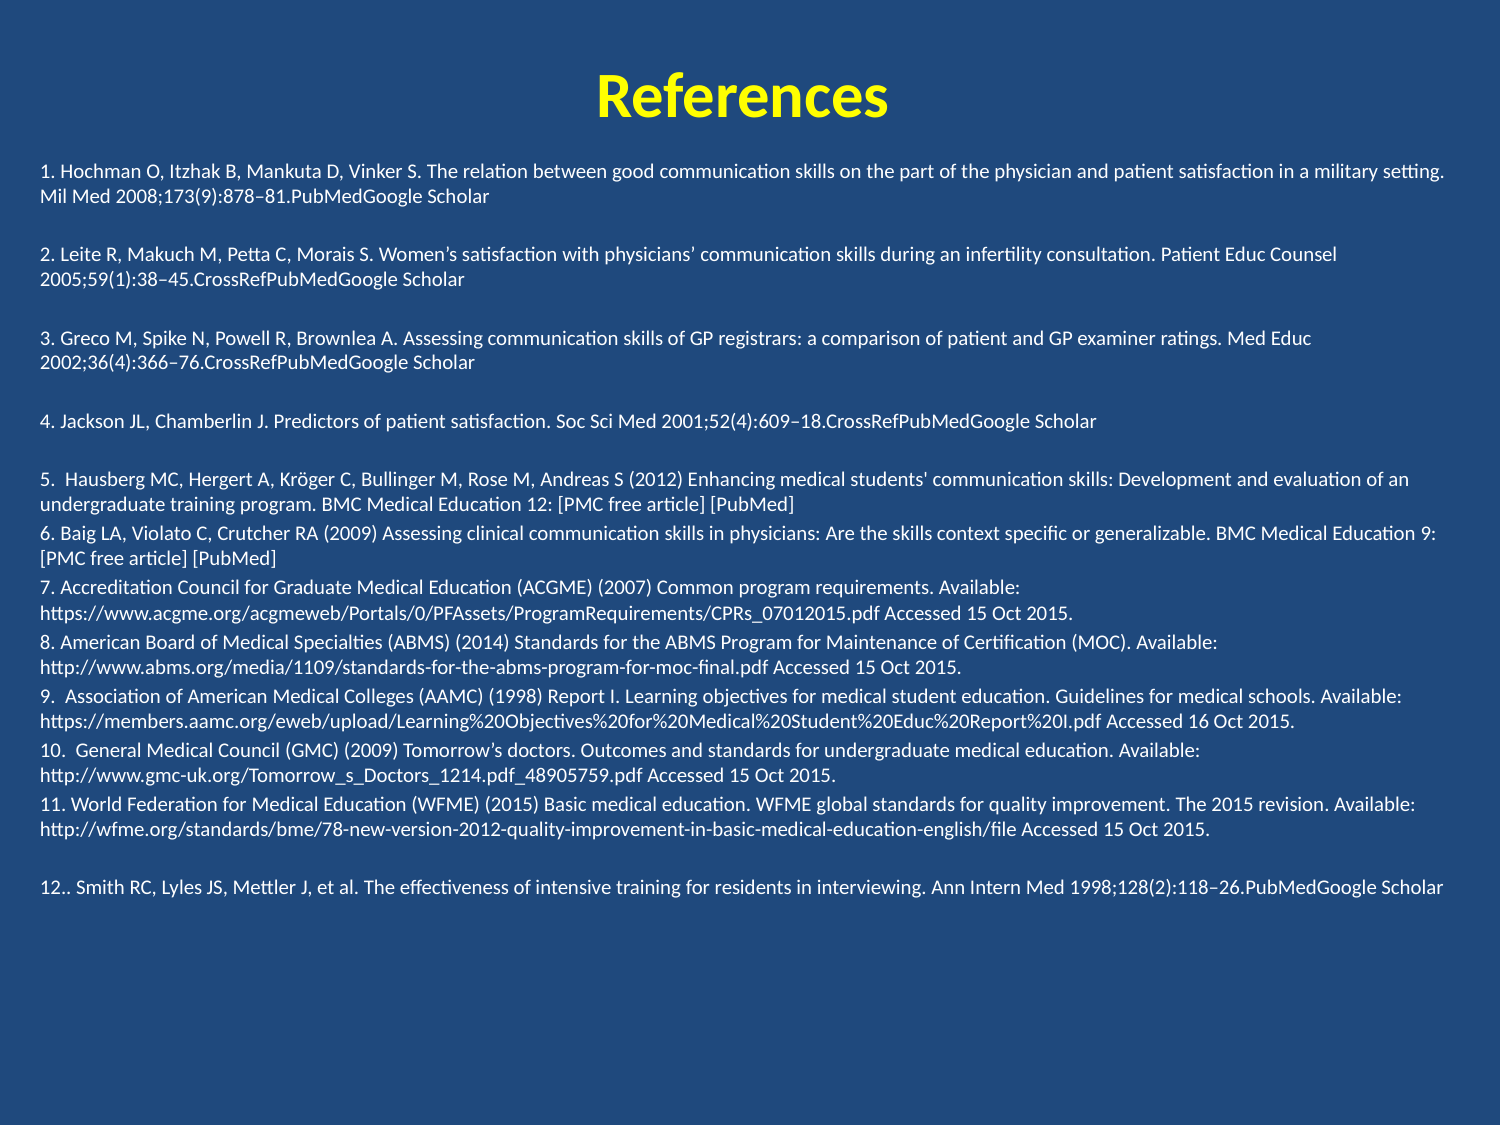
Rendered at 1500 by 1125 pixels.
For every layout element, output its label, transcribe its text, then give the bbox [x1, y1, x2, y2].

list 1. Hochman O, Itzhak B, Mankuta D, Vinker S. The relation between good communication skills on the part of the physician and patient satisfaction in a military setting. Mil Med 2008;173(9):878–81.PubMedGoogle Scholar 2. Leite R, Makuch M, Petta C, Morais S. Women’s satisfaction with physicians’ communication skills during an infertility consultation. Patient Educ Counsel 2005;59(1):38–45.CrossRefPubMedGoogle Scholar 3. Greco M, Spike N, Powell R, Brownlea A. Assessing communication skills of GP registrars: a comparison of patient and GP examiner ratings. Med Educ 2002;36(4):366–76.CrossRefPubMedGoogle Scholar 4. Jackson JL, Chamberlin J. Predictors of patient satisfaction. Soc Sci Med 2001;52(4):609–18.CrossRefPubMedGoogle Scholar 5. Hausberg MC, Hergert A, Kröger C, Bullinger M, Rose M, Andreas S (2012) Enhancing medical students' communication skills: Development and evaluation of an undergraduate training program. BMC Medical Education 12: [PMC free article] [PubMed] 6. Baig LA, Violato C, Crutcher RA (2009) Assessing clinical communication skills in physicians: Are the skills context specific or generalizable. BMC Medical Education 9: [PMC free article] [PubMed] 7. Accreditation Council for Graduate Medical Education (ACGME) (2007) Common program requirements. Available: https://www.acgme.org/acgmeweb/Portals/0/PFAssets/ProgramRequirements/CPRs_07012015.pdf Accessed 15 Oct 2015. 8. American Board of Medical Specialties (ABMS) (2014) Standards for the ABMS Program for Maintenance of Certification (MOC). Available: http://www.abms.org/media/1109/standards-for-the-abms-program-for-moc-final.pdf Accessed 15 Oct 2015. 9. Association of American Medical Colleges (AAMC) (1998) Report I. Learning objectives for medical student education. Guidelines for medical schools. Available: https://members.aamc.org/eweb/upload/Learning%20Objectives%20for%20Medical%20Student%20Educ%20Report%20I.pdf Accessed 16 Oct 2015. 10. General Medical Council (GMC) (2009) Tomorrow’s doctors. Outcomes and standards for undergraduate medical education. Available: http://www.gmc-uk.org/Tomorrow_s_Doctors_1214.pdf_48905759.pdf Accessed 15 Oct 2015. 11. World Federation for Medical Education (WFME) (2015) Basic medical education. WFME global standards for quality improvement. The 2015 revision. Available: http://wfme.org/standards/bme/78-new-version-2012-quality-improvement-in-basic-medical-education-english/file Accessed 15 Oct 2015. 12.. Smith RC, Lyles JS, Mettler J, et al. The effectiveness of intensive training for residents in interviewing. Ann Intern Med 1998;128(2):118–26.PubMedGoogle Scholar [24, 149, 1463, 1075]
title References [75, 45, 1425, 138]
